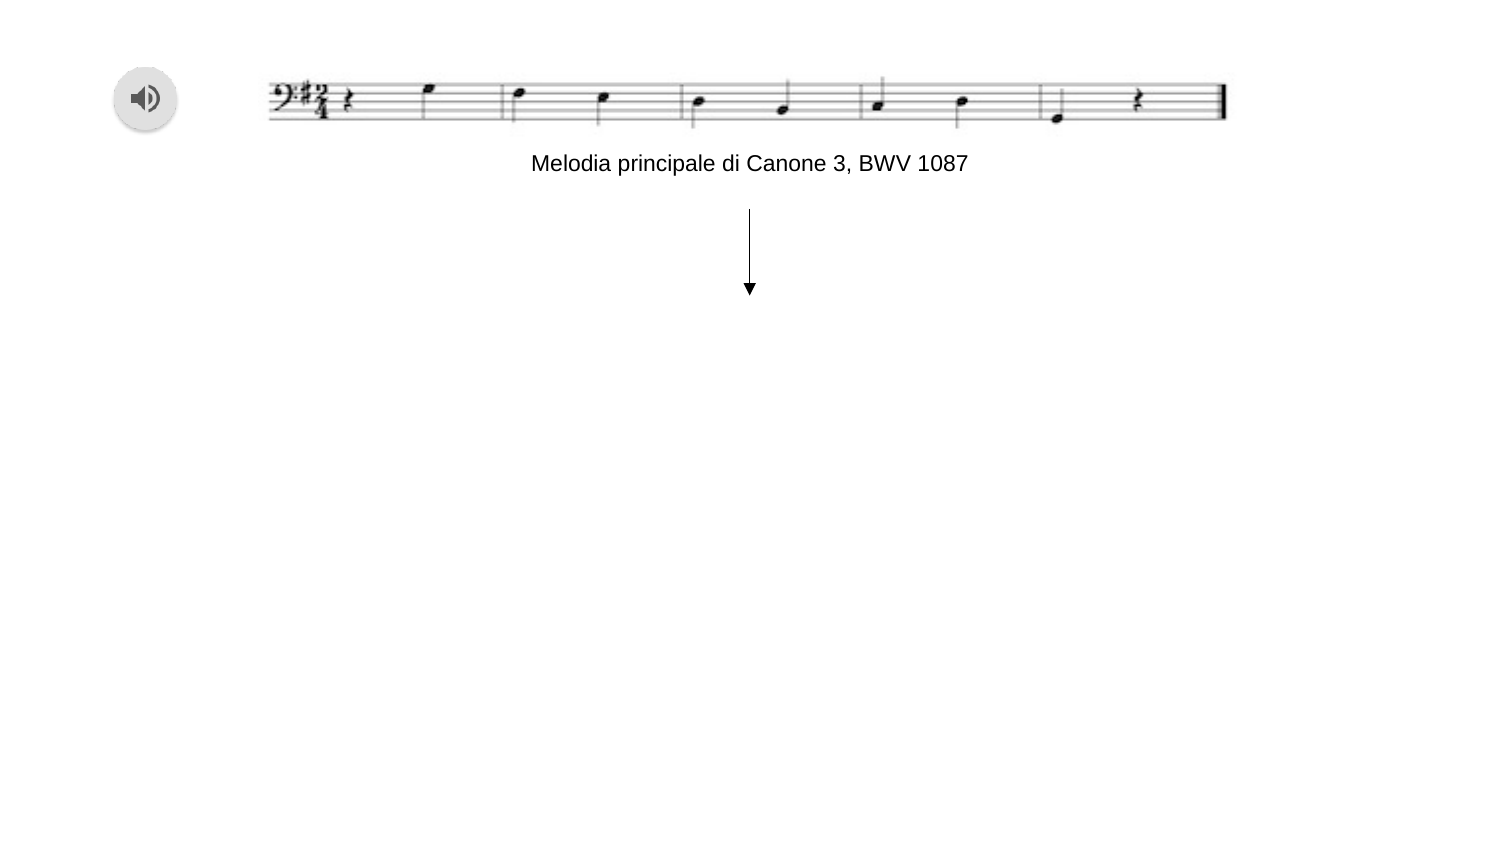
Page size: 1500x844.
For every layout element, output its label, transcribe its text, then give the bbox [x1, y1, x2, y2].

text_box Melodia principale di Canone 3, BWV 1087 [0, 133, 1500, 171]
picture [257, 57, 1244, 139]
picture [106, 60, 183, 136]
